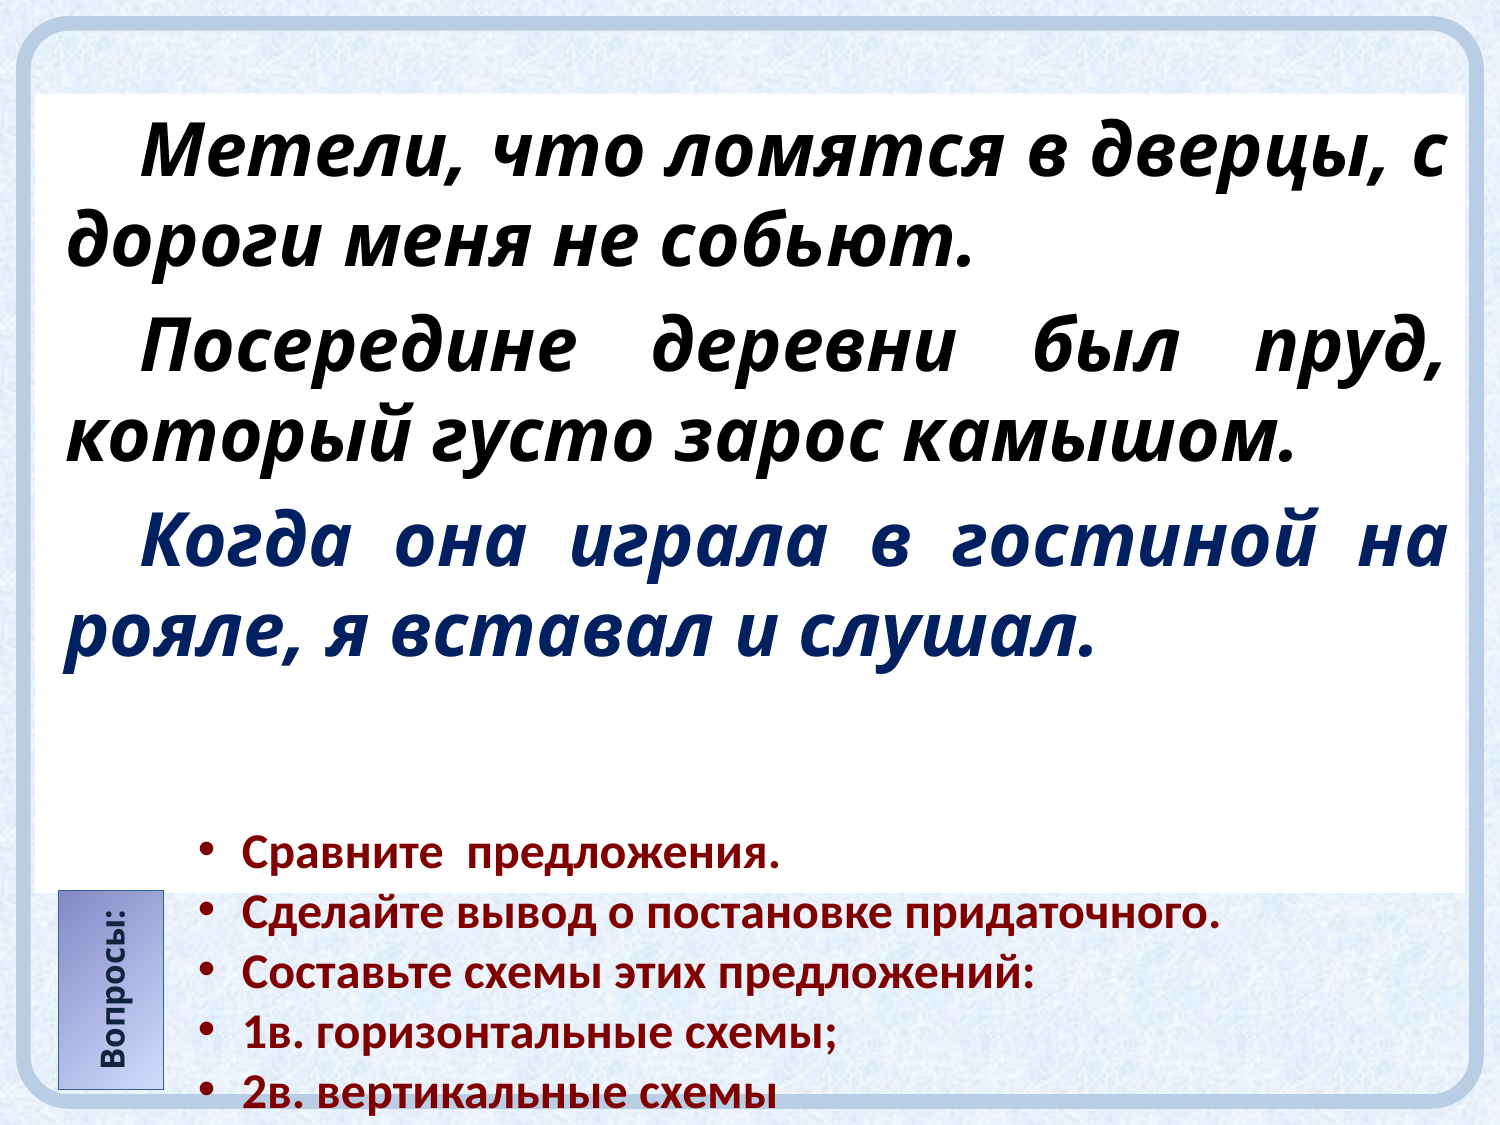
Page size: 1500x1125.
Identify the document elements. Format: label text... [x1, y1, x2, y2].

text_box Сравните предложения. Сделайте вывод о постановке придаточного. Составьте схемы этих предложений: 1в. горизонтальные схемы; 2в. вертикальные схемы [182, 810, 1414, 998]
text_box [21, 21, 1479, 1104]
